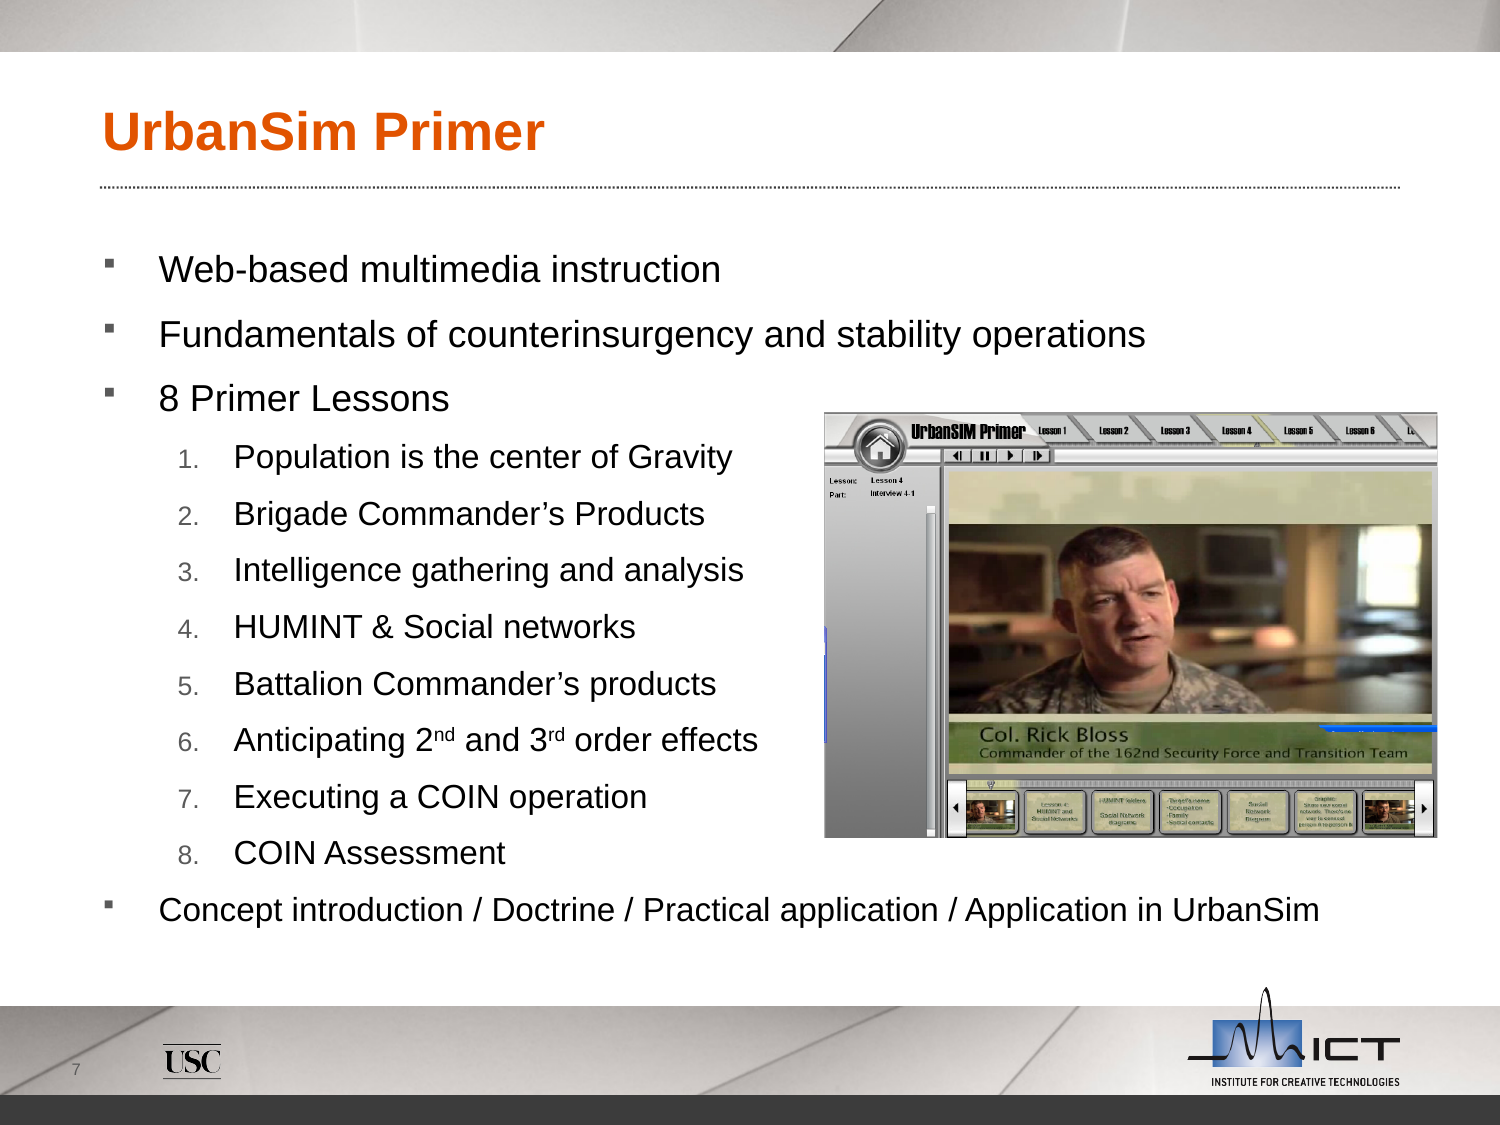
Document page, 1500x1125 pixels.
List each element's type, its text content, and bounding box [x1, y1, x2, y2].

picture [0, 1001, 1500, 1095]
list Web-based multimedia instruction Fundamentals of counterinsurgency and stability operations 8 Primer Lessons Population is the center of Gravity Brigade Commander’s Products Intelligence gathering and analysis HUMINT & Social networks Battalion Commander’s products Anticipating 2nd and 3rd order effects Executing a COIN operation COIN Assessment Concept introduction / Doctrine / Practical application / Application in UrbanSim [87, 237, 1463, 1001]
picture [0, 0, 1500, 52]
title UrbanSim Primer [87, 99, 1413, 176]
picture [823, 412, 1438, 838]
